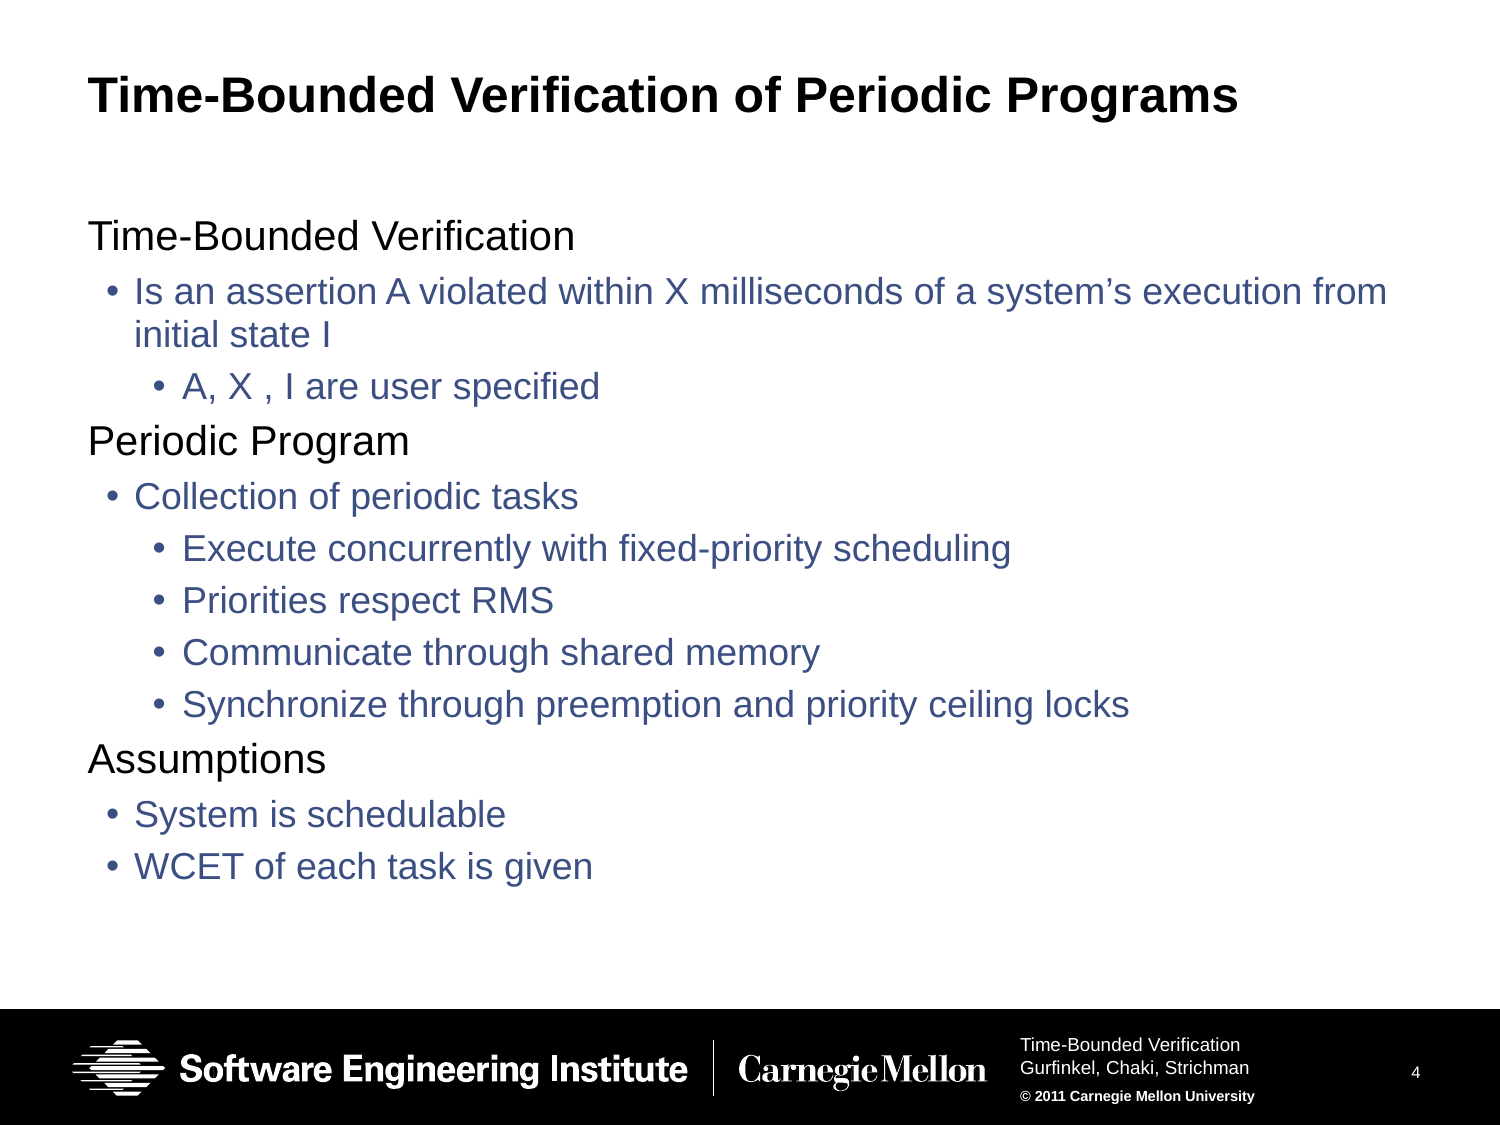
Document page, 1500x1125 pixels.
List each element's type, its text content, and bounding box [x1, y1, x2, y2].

title Time-Bounded Verification of Periodic Programs [87, 69, 1426, 124]
list Time-Bounded Verification Is an assertion A violated within X milliseconds of a system’s execution from initial state I A, X , I are user specified Periodic Program Collection of periodic tasks Execute concurrently with fixed-priority scheduling Priorities respect RMS Communicate through shared memory Synchronize through preemption and priority ceiling locks Assumptions System is schedulable WCET of each task is given [87, 212, 1426, 1001]
